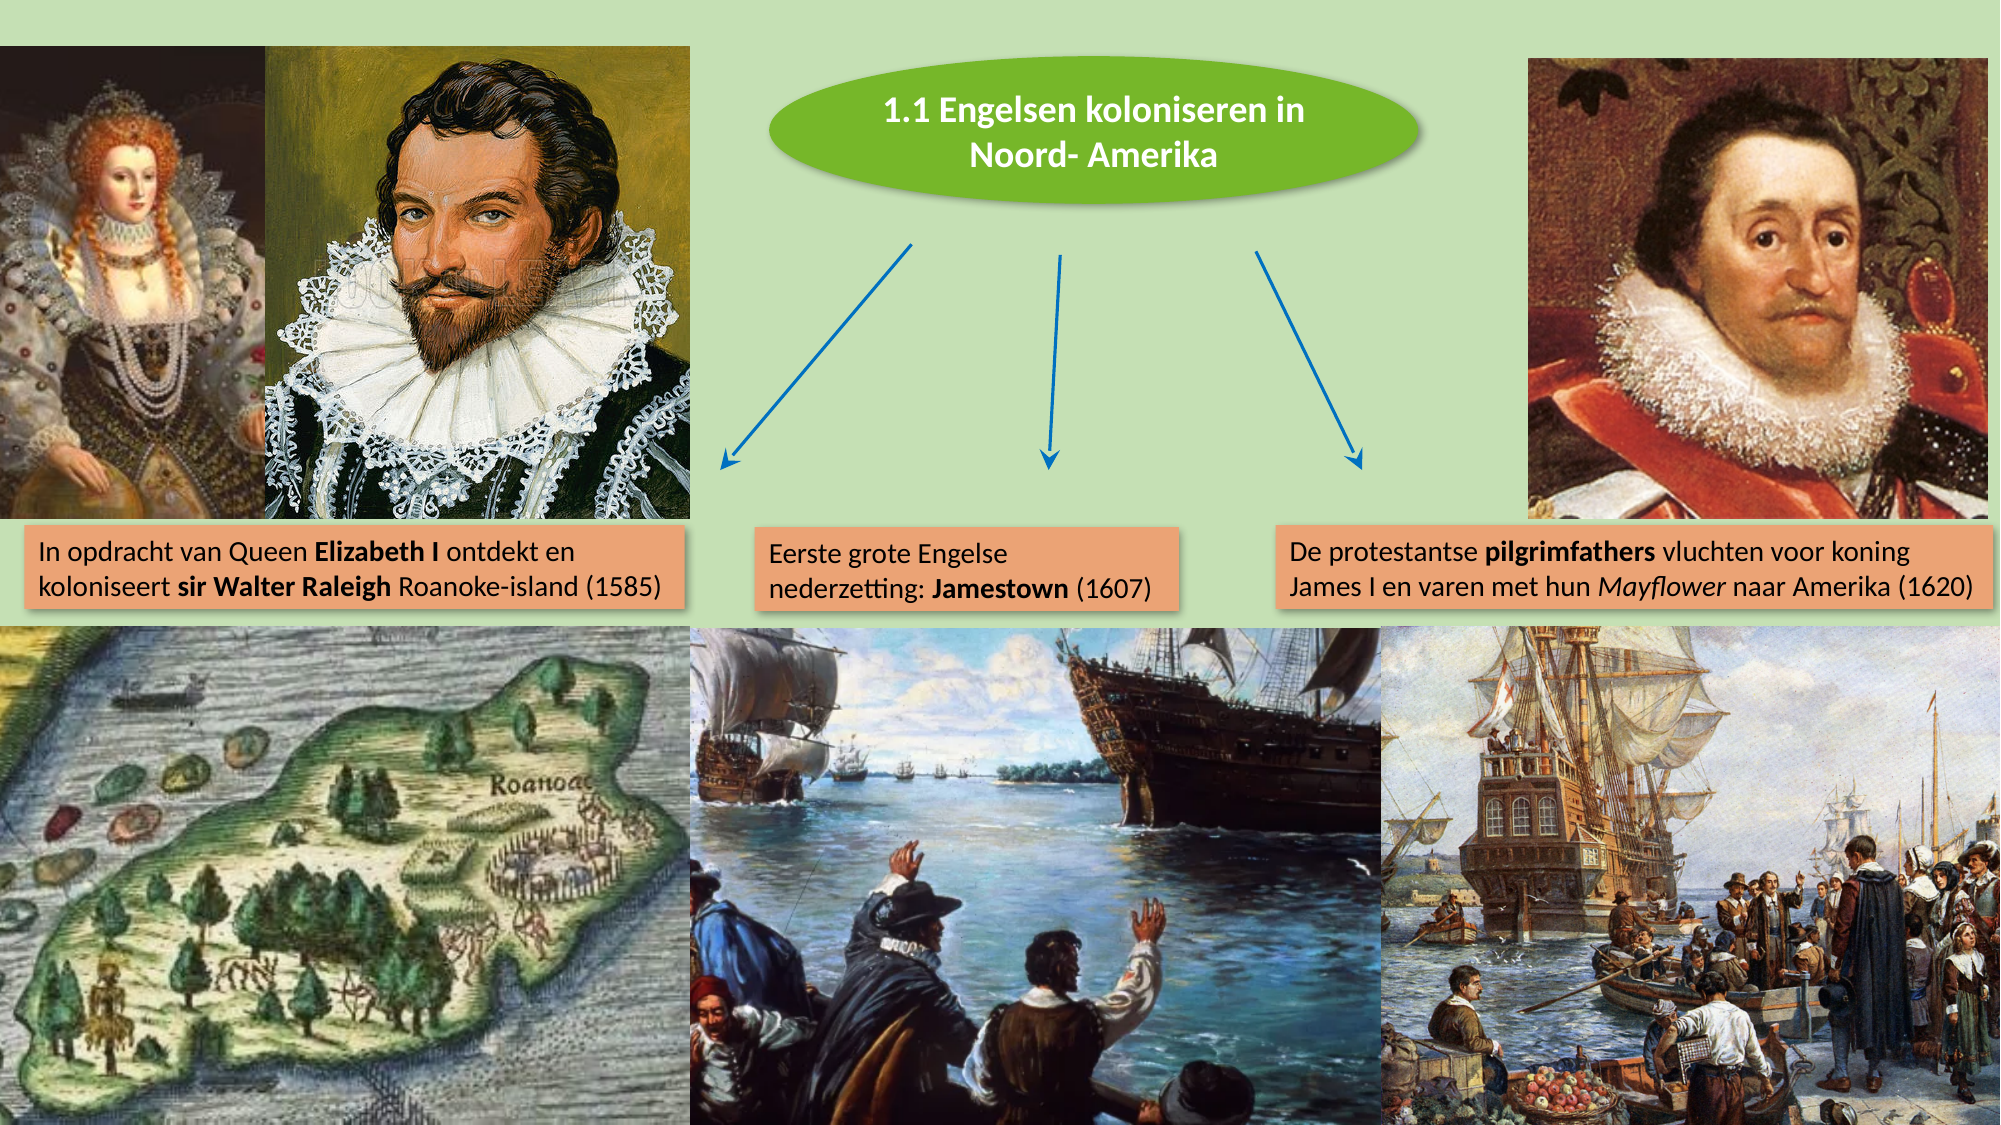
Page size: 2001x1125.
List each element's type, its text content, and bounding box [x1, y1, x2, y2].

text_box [1048, 254, 1061, 470]
text_box 1.1 Engelsen koloniseren in Noord- Amerika [768, 55, 1420, 205]
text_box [1255, 251, 1363, 470]
picture [1528, 58, 1988, 519]
picture [0, 626, 2000, 1125]
picture [0, 46, 690, 519]
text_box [720, 244, 912, 470]
text_box In opdracht van Queen Elizabeth I ontdekt en koloniseert sir Walter Raleigh Roanoke-island (1585) [23, 524, 686, 610]
text_box De protestantse pilgrimfathers vluchten voor koning James I en varen met hun Mayflower naar Amerika (1620) [1275, 524, 1994, 610]
text_box Eerste grote Engelse nederzetting: Jamestown (1607) [754, 526, 1180, 612]
